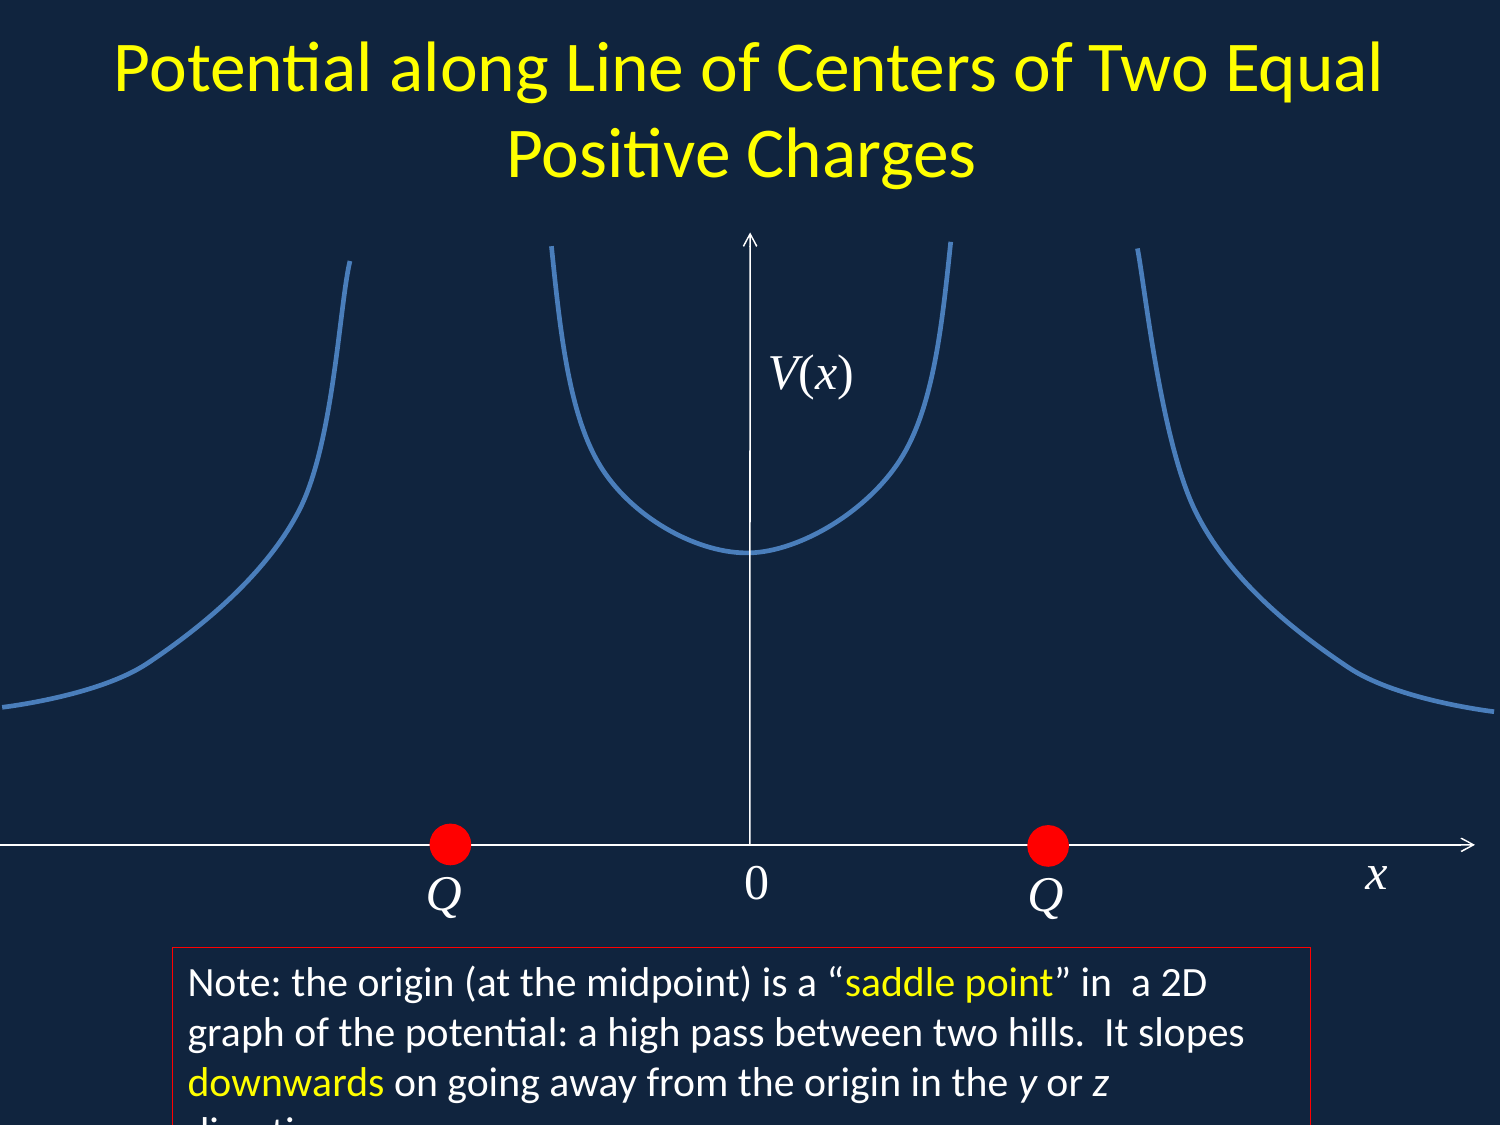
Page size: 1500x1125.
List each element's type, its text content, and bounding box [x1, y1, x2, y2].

title Potential along Line of Centers of Two Equal Positive Charges [75, 12, 1425, 200]
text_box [0, 232, 1495, 931]
text_box Note: the origin (at the midpoint) is a “saddle point” in a 2D graph of the potential: a high pass between two hills. It slopes downwards on going away from the origin in the y or z directions. [172, 947, 1311, 1125]
list D [75, 939, 1425, 1063]
